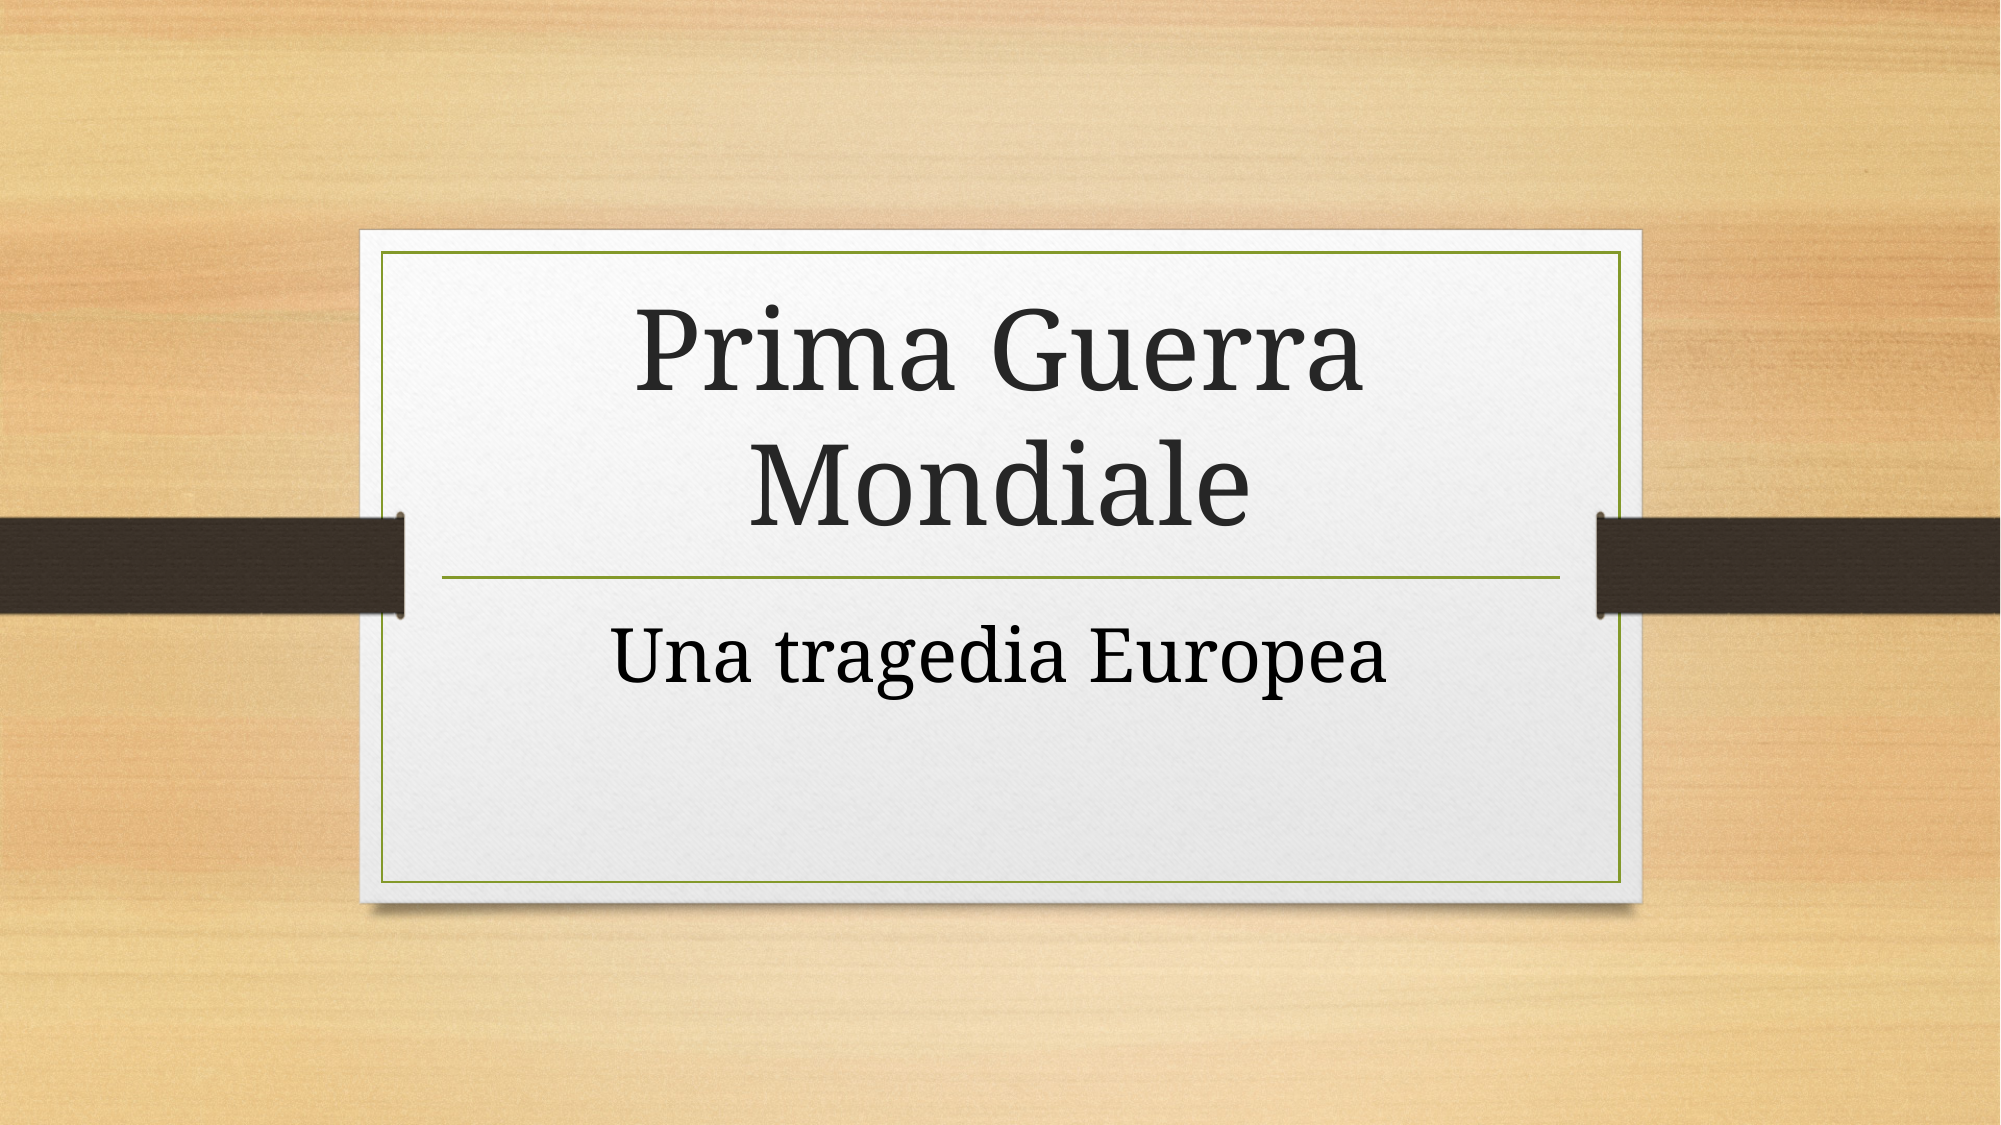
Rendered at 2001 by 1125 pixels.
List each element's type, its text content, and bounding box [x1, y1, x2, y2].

subtitle Una tragedia Europea [441, 600, 1560, 817]
picture [0, 0, 2001, 1125]
title Prima Guerra Mondiale [441, 306, 1560, 556]
